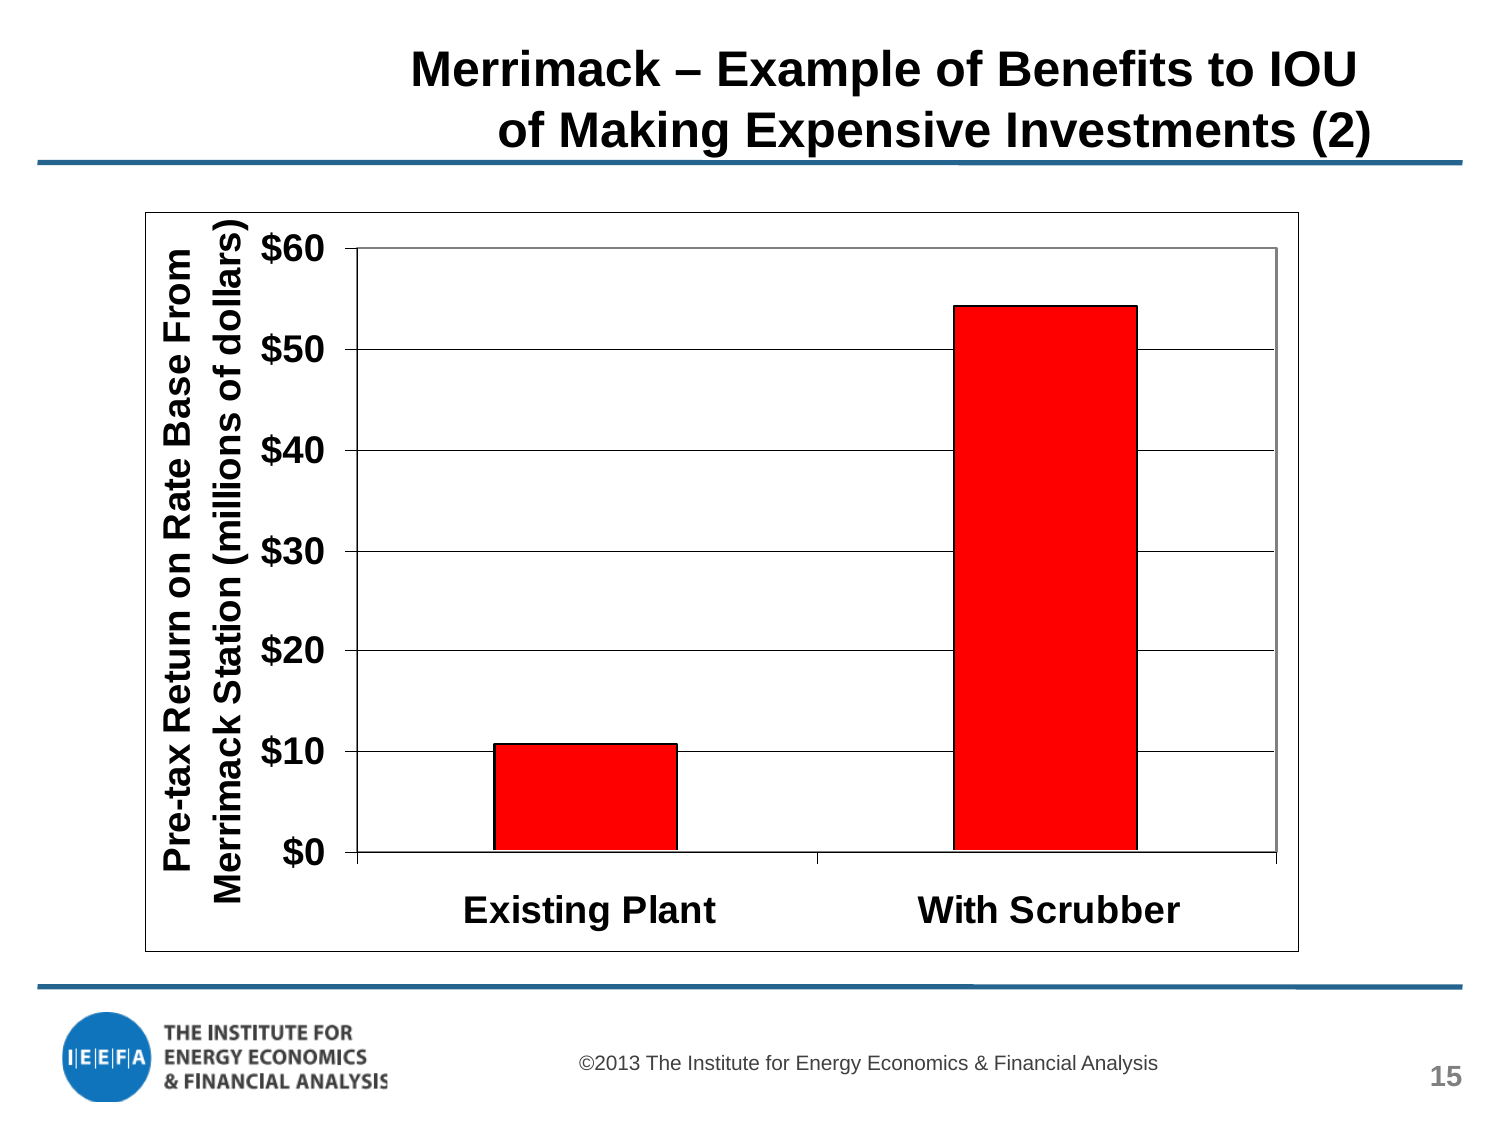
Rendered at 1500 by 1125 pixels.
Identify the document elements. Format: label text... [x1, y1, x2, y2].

slide_number 15 [1350, 1050, 1463, 1100]
footer ©2013 The Institute for Energy Economics & Financial Analysis [425, 1050, 1313, 1100]
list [133, 199, 1313, 964]
title Merrimack – Example of Benefits to IOU of Making Expensive Investments (2) [112, 24, 1388, 150]
